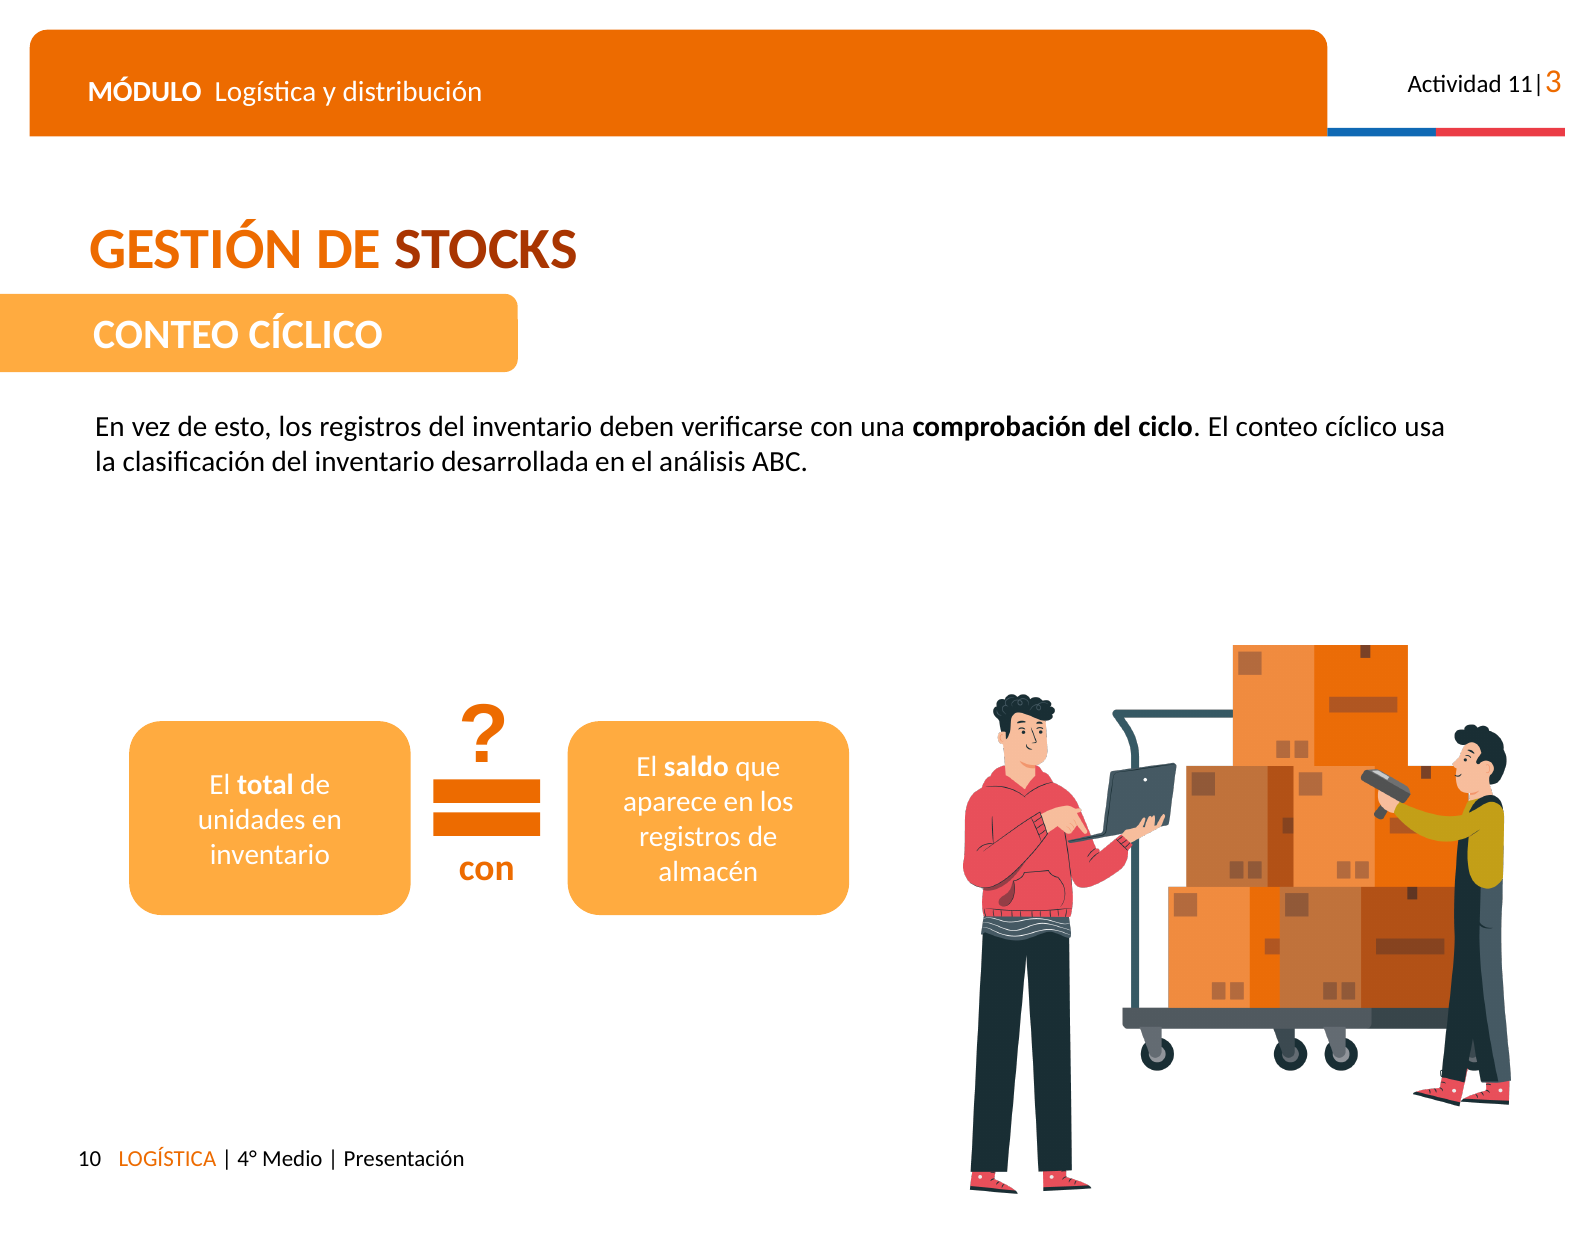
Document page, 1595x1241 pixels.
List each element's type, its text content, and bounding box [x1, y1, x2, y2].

picture [963, 644, 1511, 1195]
text_box GESTIÓN DE STOCKS [74, 226, 1543, 279]
text_box [0, 293, 518, 373]
text_box En vez de esto, los registros del inventario deben verificarse con una comprobación del ciclo. El conteo cíclico usa la clasificación del inventario desarrollada en el análisis ABC. [80, 399, 1461, 485]
text_box CONTEO CÍCLICO [78, 316, 850, 347]
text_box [128, 671, 850, 916]
